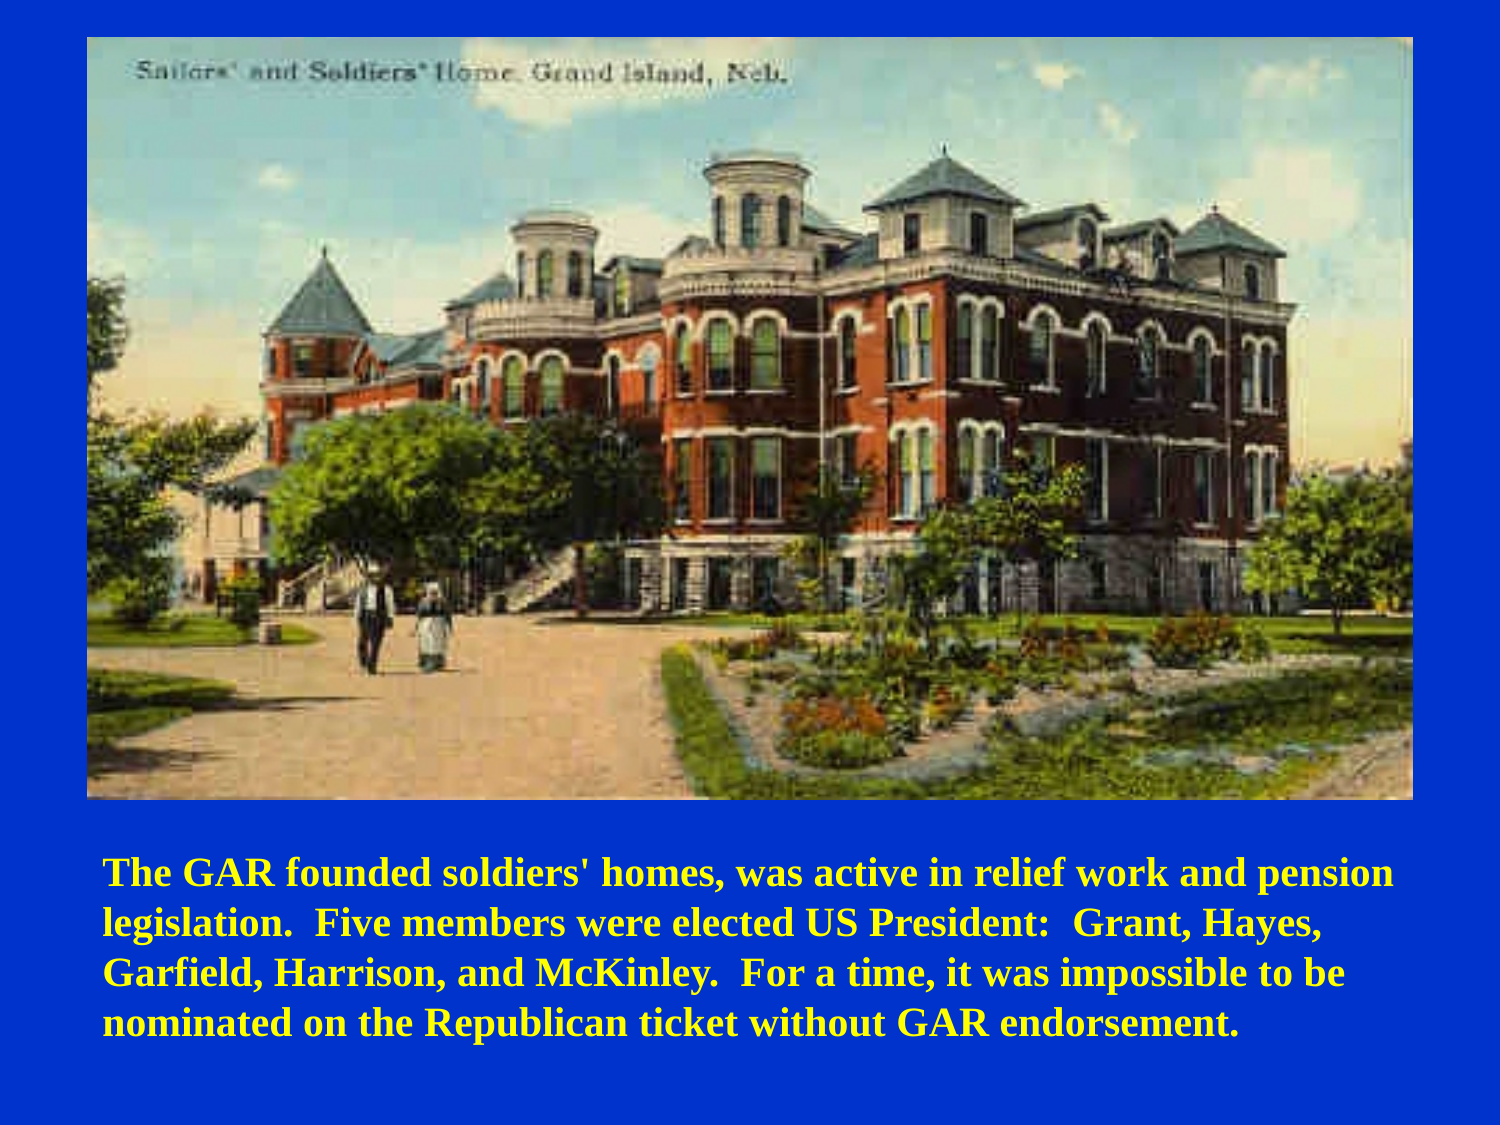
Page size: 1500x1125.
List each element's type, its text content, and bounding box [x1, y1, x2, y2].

subtitle The GAR founded soldiers' homes, was active in relief work and pension legislation. Five members were elected US President: Grant, Hayes, Garfield, Harrison, and McKinley. For a time, it was impossible to be nominated on the Republican ticket without GAR endorsement. [87, 837, 1450, 1125]
picture [87, 37, 1413, 800]
